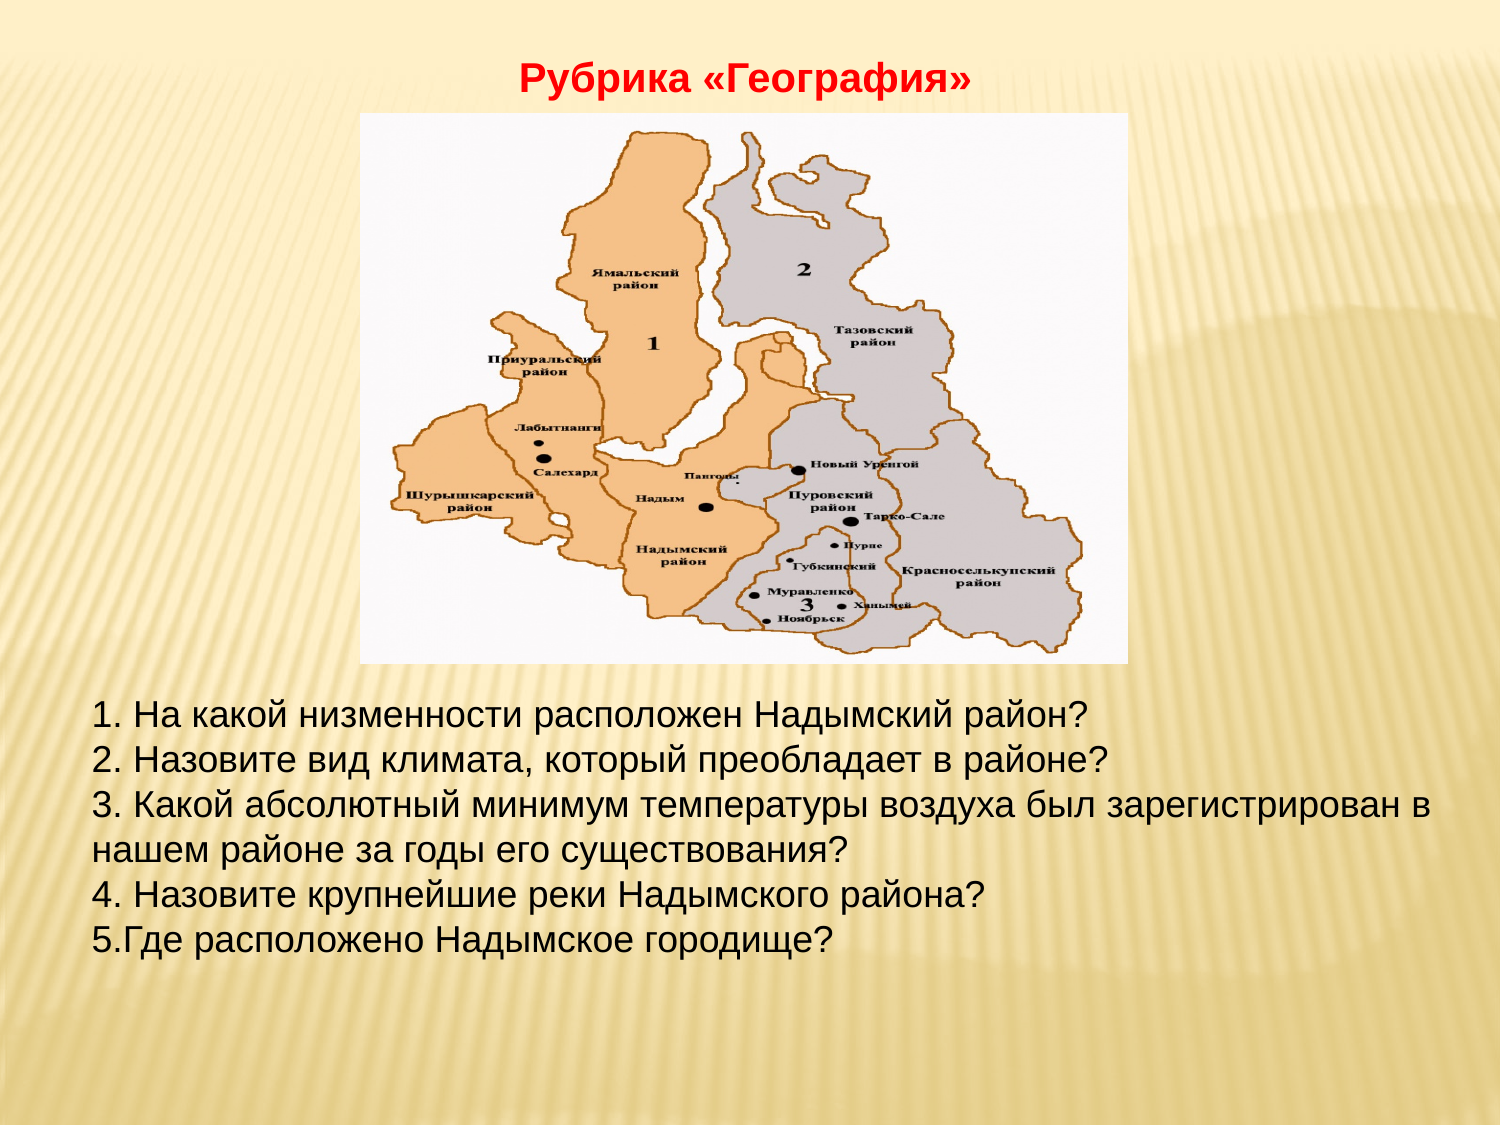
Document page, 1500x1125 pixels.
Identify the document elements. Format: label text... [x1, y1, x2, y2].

text_box Рубрика «География» [503, 42, 988, 108]
text_box 1. На какой низменности расположен Надымский район? 2. Назовите вид климата, который преобладает в районе? 3. Какой абсолютный минимум температуры воздуха был зарегистрирован в нашем районе за годы его существования? 4. Назовите крупнейшие реки Надымского района? 5.Где расположено Надымское городище? [76, 682, 1477, 967]
picture [359, 113, 1129, 665]
